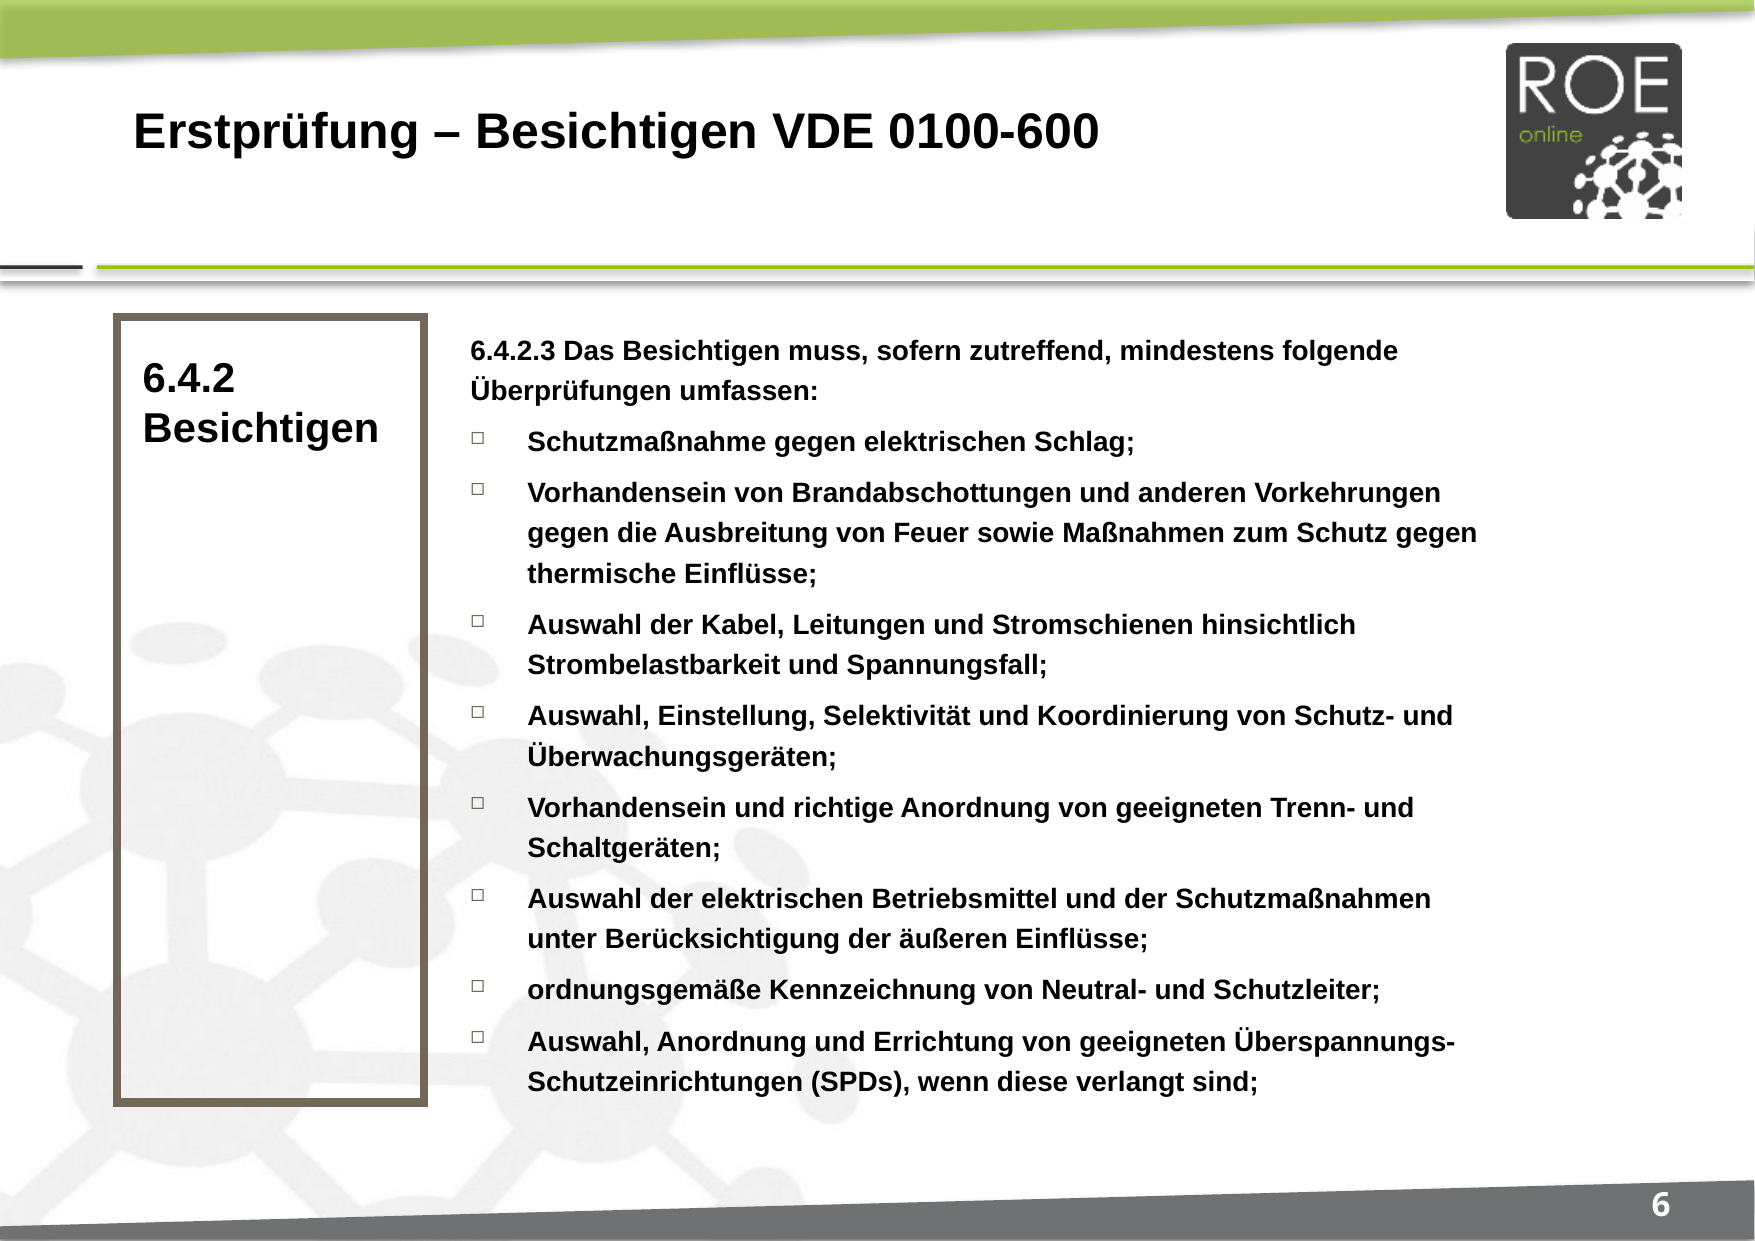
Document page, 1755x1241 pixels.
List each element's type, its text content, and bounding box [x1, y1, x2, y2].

list 6.4.2 Besichtigen [113, 313, 428, 1107]
slide_number 6 [1610, 1183, 1713, 1228]
picture [1506, 43, 1682, 219]
title Erstprüfung – Besichtigen VDE 0100-600 [116, 49, 1490, 207]
list 6.4.2.3 Das Besichtigen muss, sofern zutreffend, mindestens folgende Überprüfungen umfassen: Schutzmaßnahme gegen elektrischen Schlag; Vorhandensein von Brandabschottungen und anderen Vorkehrungen gegen die Ausbreitung von Feuer sowie Maßnahmen zum Schutz gegen thermische Einflüsse; Auswahl der Kabel, Leitungen und Stromschienen hinsichtlich Strombelastbarkeit und Spannungsfall; Auswahl, Einstellung, Selektivität und Koordinierung von Schutz- und Überwachungsgeräten; Vorhandensein und richtige Anordnung von geeigneten Trenn- und Schaltgeräten; Auswahl der elektrischen Betriebsmittel und der Schutzmaßnahmen unter Berücksichtigung der äußeren Einflüsse; ordnungsgemäße Kennzeichnung von Neutral- und Schutzleiter; Auswahl, Anordnung und Errichtung von geeigneten Überspannungs-Schutzeinrichtungen (SPDs), wenn diese verlangt sind; [453, 317, 1502, 1117]
